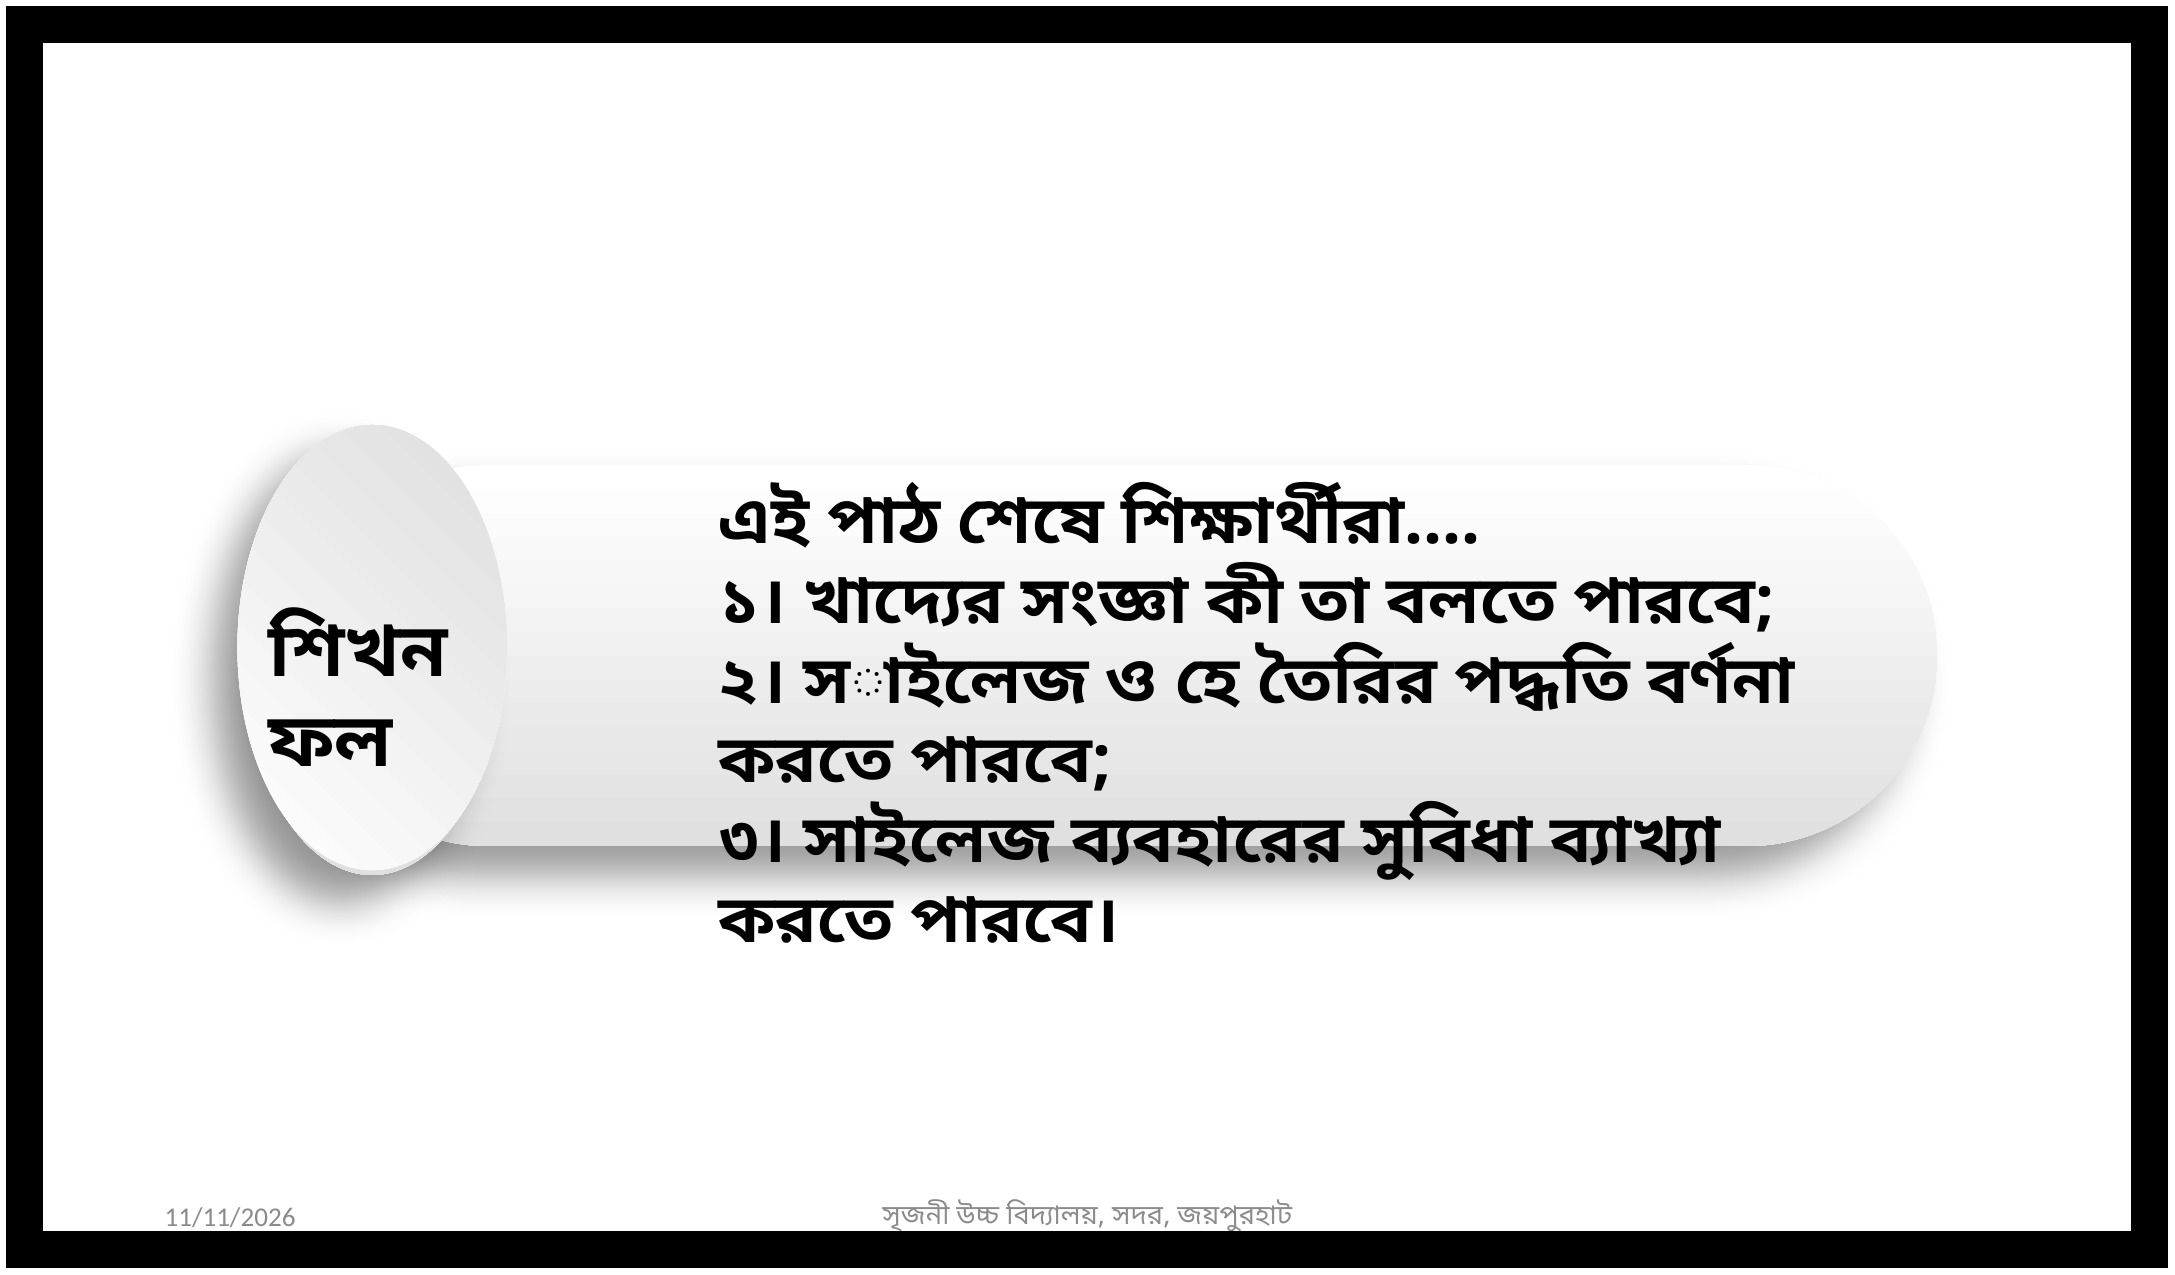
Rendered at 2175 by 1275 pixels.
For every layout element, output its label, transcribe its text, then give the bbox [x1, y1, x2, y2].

text_box [24, 24, 2151, 1251]
slide_number 28-Dec-19 [149, 1181, 639, 1250]
footer সৃজনী উচ্চ বিদ্যালয়, সদর, জয়পুরহাট [720, 1181, 1455, 1250]
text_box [237, 424, 1938, 875]
